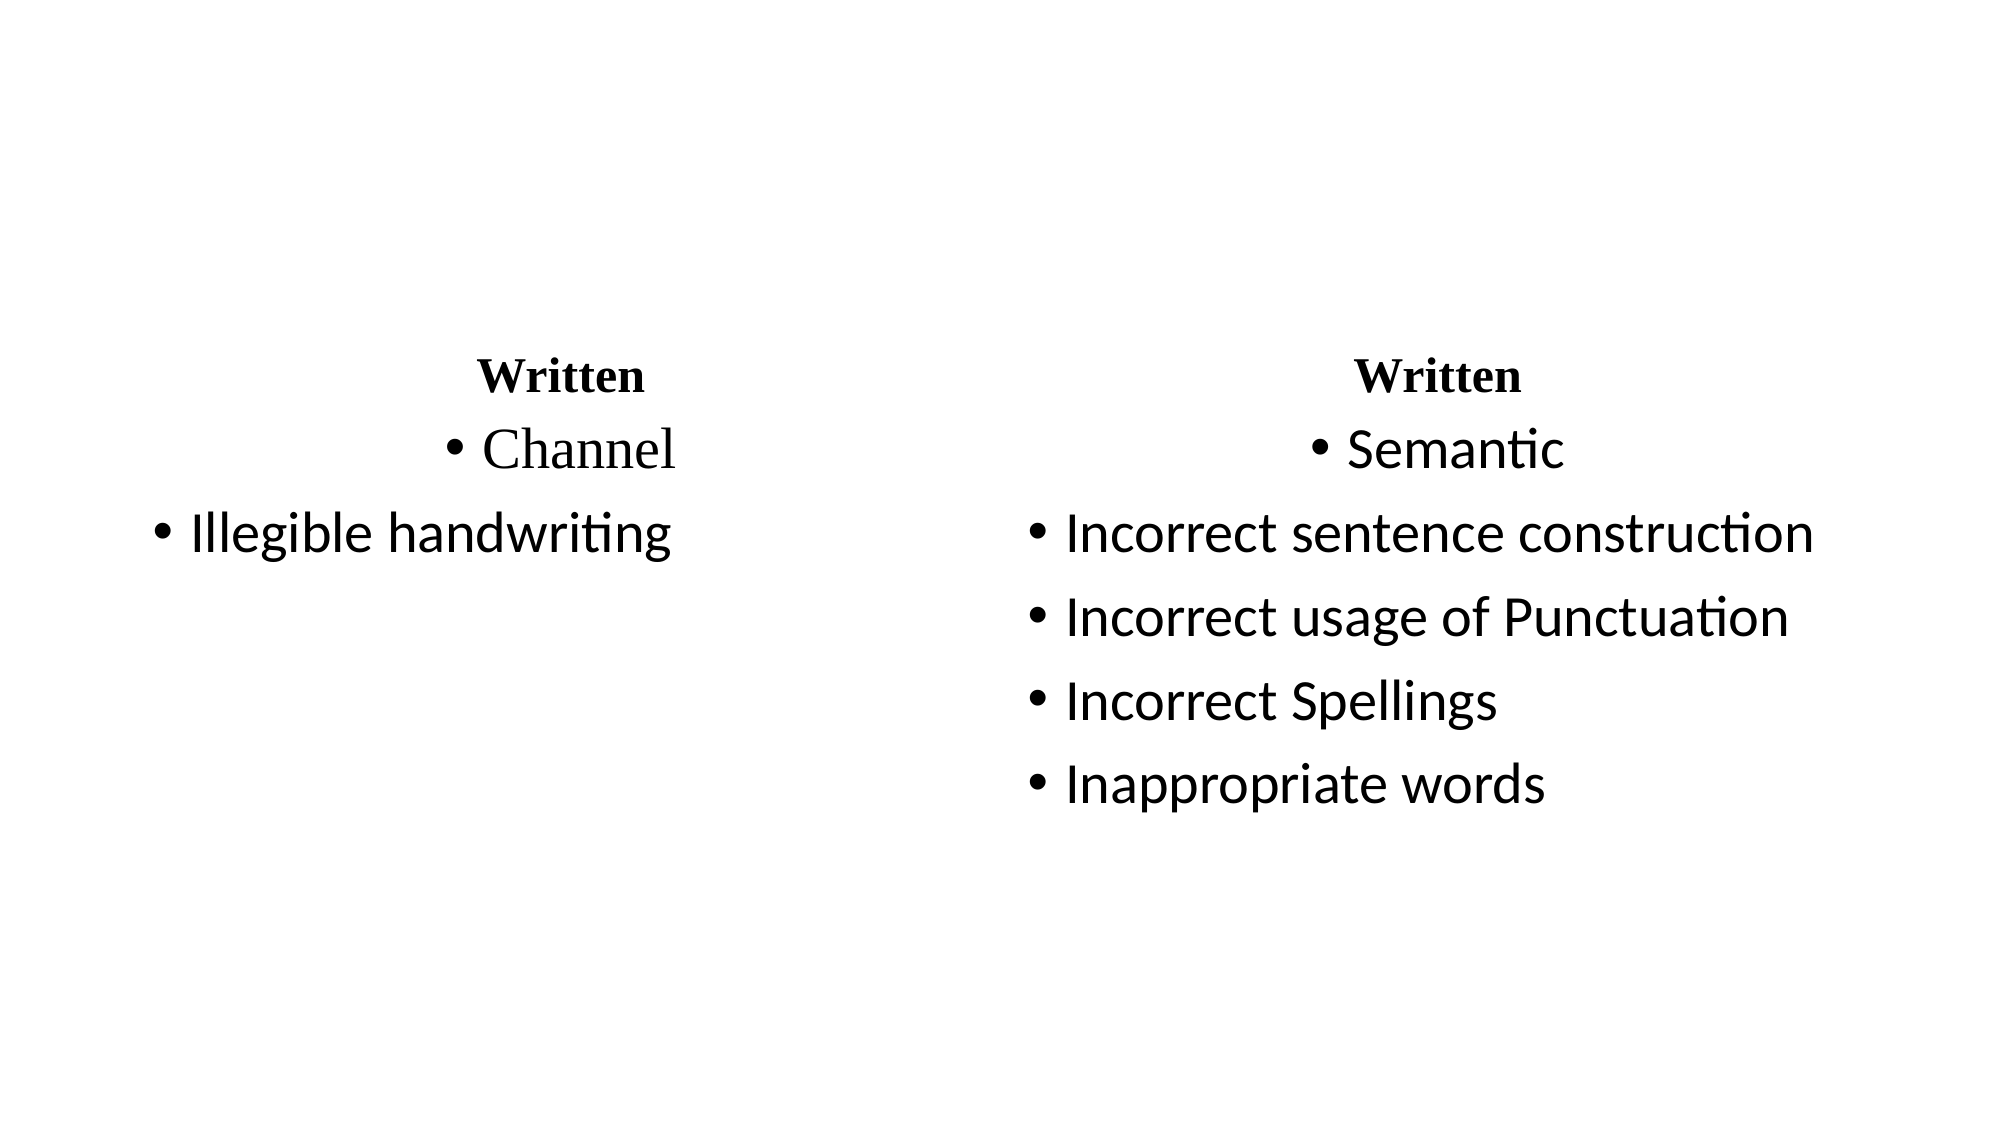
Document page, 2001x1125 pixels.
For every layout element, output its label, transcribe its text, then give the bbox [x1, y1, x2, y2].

list Channel Illegible handwriting [137, 410, 984, 1016]
list Written [1012, 275, 1863, 410]
list Written [137, 275, 984, 410]
list Semantic Incorrect sentence construction Incorrect usage of Punctuation Incorrect Spellings Inappropriate words [1012, 410, 1863, 1016]
